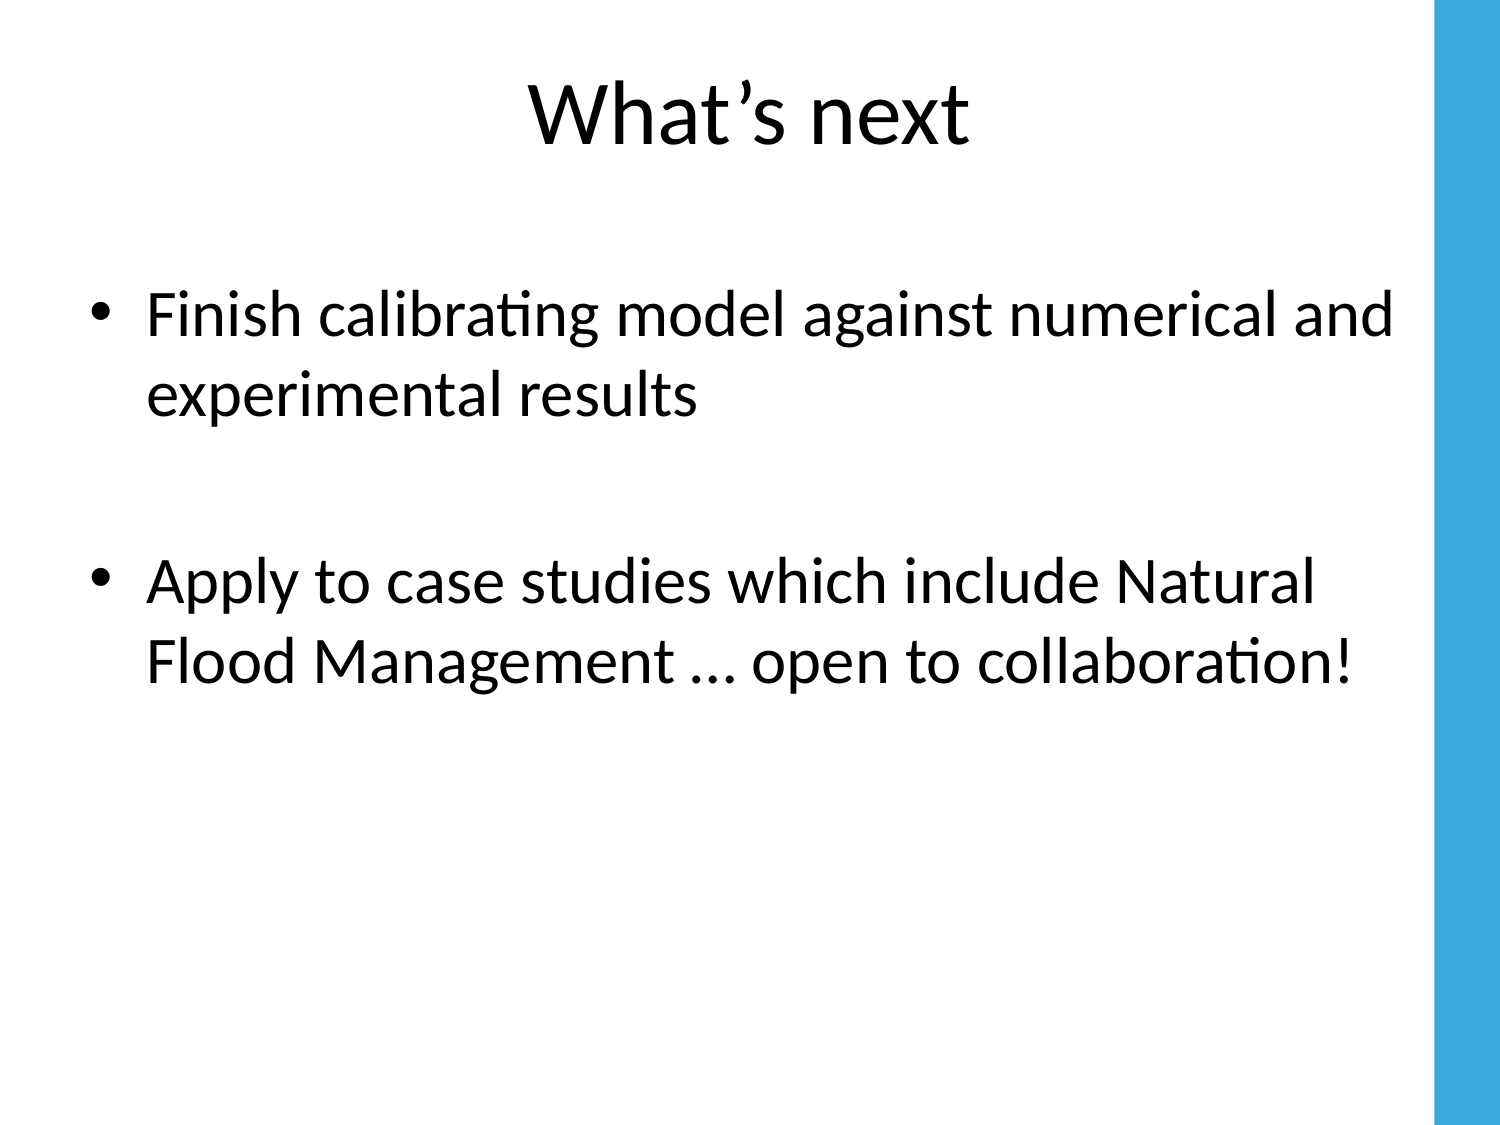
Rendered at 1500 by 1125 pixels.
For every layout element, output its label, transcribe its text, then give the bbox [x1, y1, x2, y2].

title What’s next [75, 45, 1425, 233]
list Finish calibrating model against numerical and experimental results Apply to case studies which include Natural Flood Management … open to collaboration! [75, 262, 1425, 1005]
